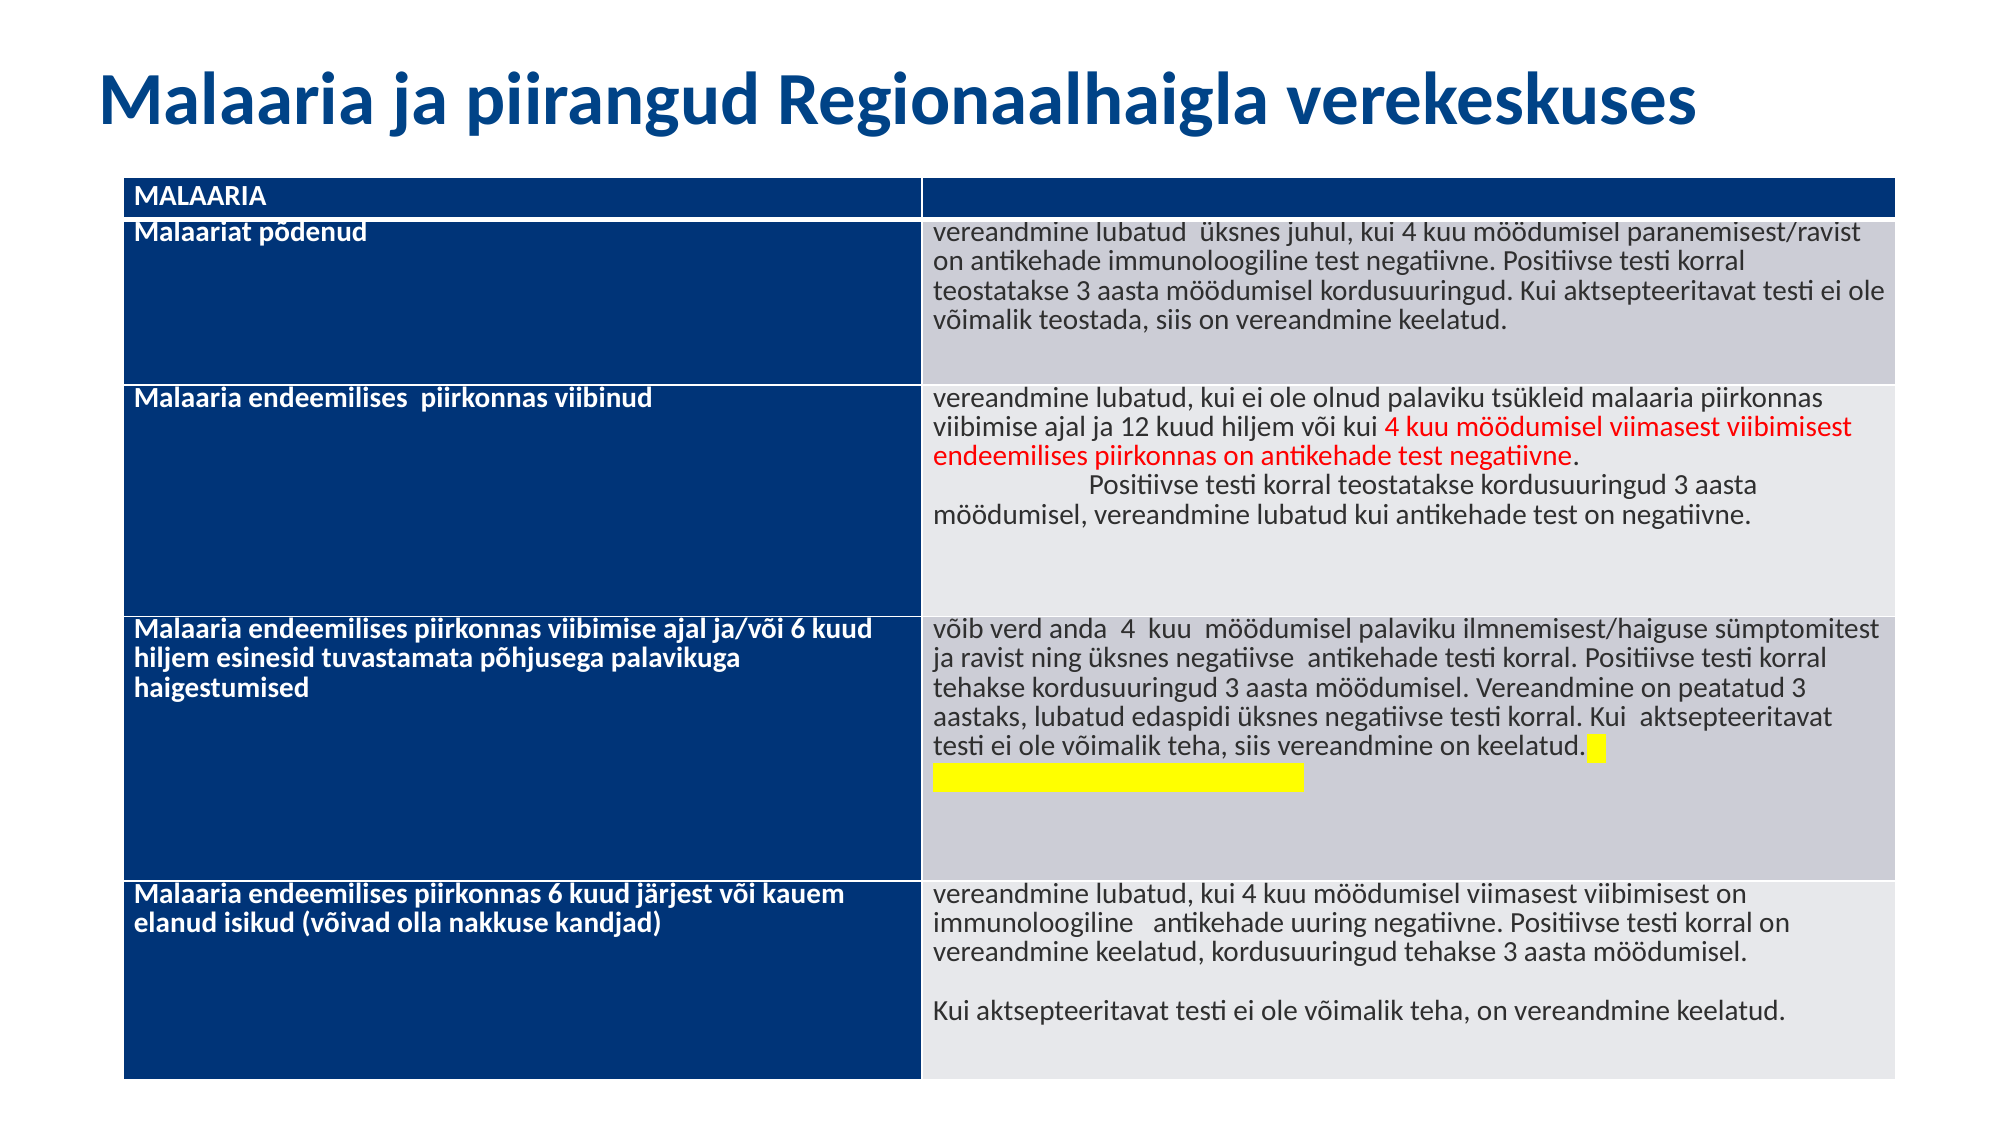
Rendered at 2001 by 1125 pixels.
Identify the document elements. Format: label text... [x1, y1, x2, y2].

table_cell Malaaria endeemilises piirkonnas viibimise ajal ja/või 6 kuud hiljem esinesid tuvastamata põhjusega palavikuga haigestumised [124, 617, 921, 880]
table_header MALAARIA [124, 178, 921, 217]
list Malaaria ja piirangud Regionaalhaigla verekeskuses [83, 28, 1858, 149]
table_cell Malaaria endeemilises piirkonnas viibinud [124, 386, 921, 616]
table_cell vereandmine lubatud üksnes juhul, kui 4 kuu möödumisel paranemisest/ravist on antikehade immunoloogiline test negatiivne. Positiivse testi korral teostatakse 3 aasta möödumisel kordusuuringud. Kui aktsepteeritavat testi ei ole võimalik teostada, siis on vereandmine keelatud. [923, 222, 1895, 384]
table_cell Malaariat põdenud [124, 222, 921, 384]
table_cell vereandmine lubatud, kui 4 kuu möödumisel viimasest viibimisest on immunoloogiline antikehade uuring negatiivne. Positiivse testi korral on vereandmine keelatud, kordusuuringud tehakse 3 aasta möödumisel. Kui aktsepteeritavat testi ei ole võimalik teha, on vereandmine keelatud. [923, 882, 1895, 1079]
table_cell võib verd anda 4 kuu möödumisel palaviku ilmnemisest/haiguse sümptomitest ja ravist ning üksnes negatiivse antikehade testi korral. Positiivse testi korral tehakse kordusuuringud 3 aasta möödumisel. Vereandmine on peatatud 3 aastaks, lubatud edaspidi üksnes negatiivse testi korral. Kui aktsepteeritavat testi ei ole võimalik teha, siis vereandmine on keelatud. [923, 617, 1895, 880]
table_cell vereandmine lubatud, kui ei ole olnud palaviku tsükleid malaaria piirkonnas viibimise ajal ja 12 kuud hiljem või kui 4 kuu möödumisel viimasest viibimisest endeemilises piirkonnas on antikehade test negatiivne. Positiivse testi korral teostatakse kordusuuringud 3 aasta möödumisel, vereandmine lubatud kui antikehade test on negatiivne. [923, 386, 1895, 616]
table_cell Malaaria endeemilises piirkonnas 6 kuud järjest või kauem elanud isikud (võivad olla nakkuse kandjad) [124, 882, 921, 1079]
table_header [923, 178, 1895, 217]
